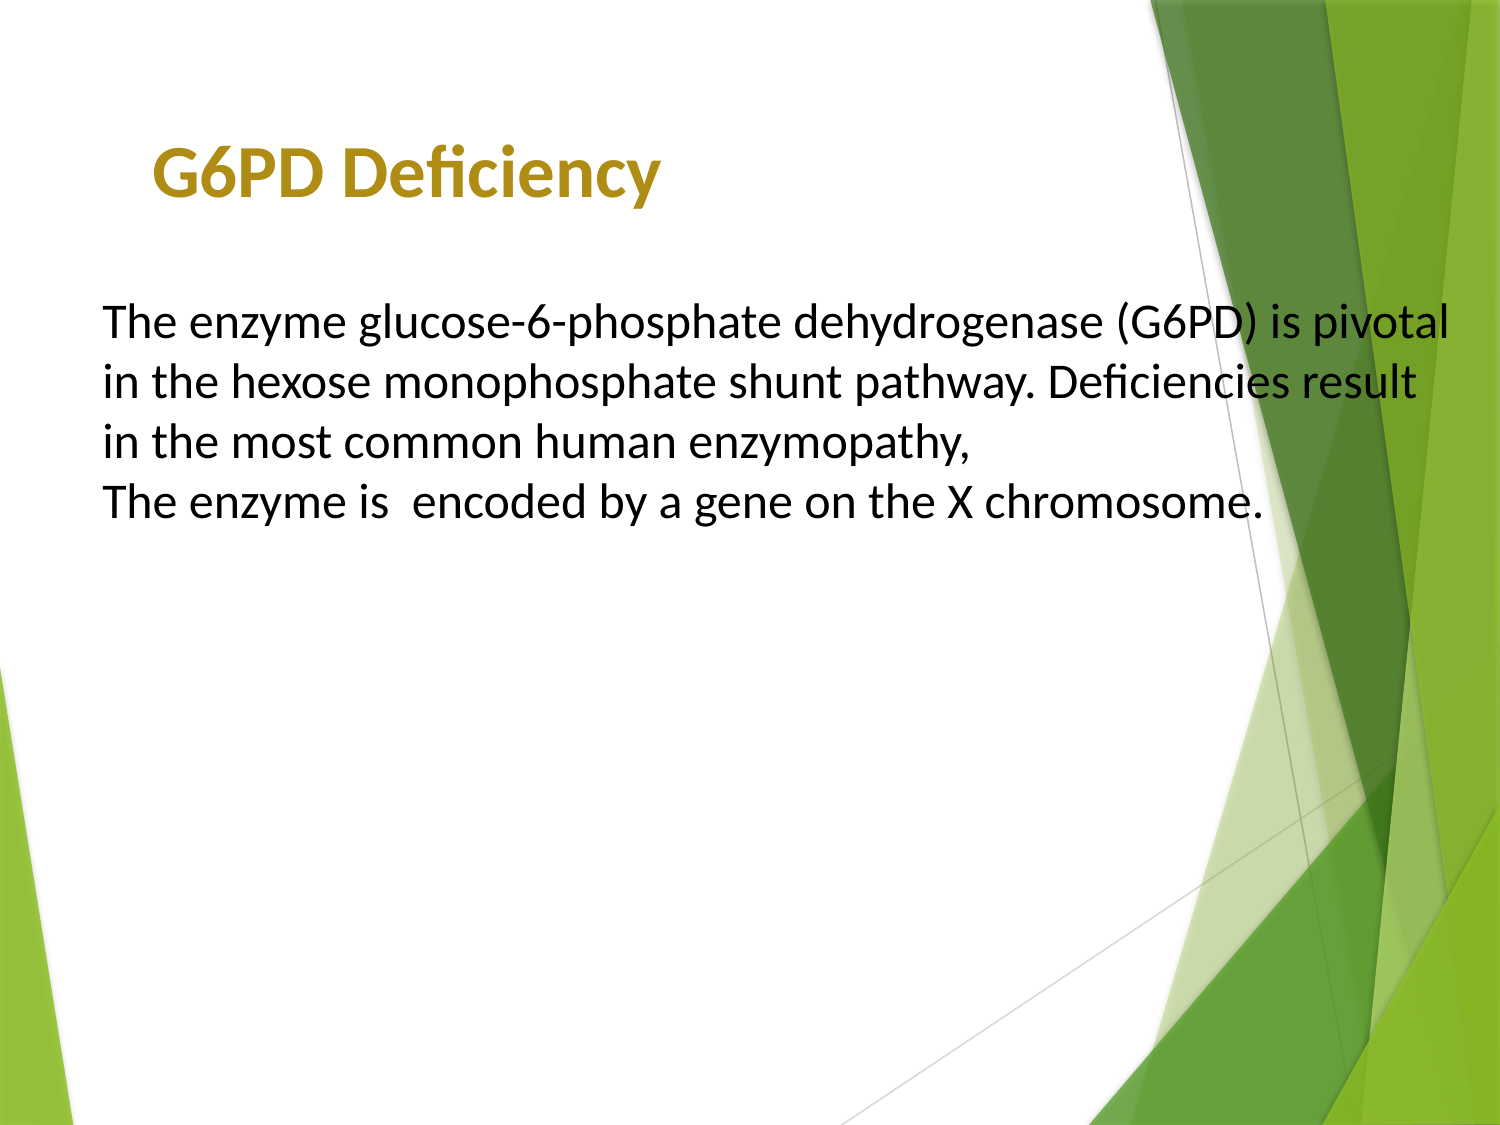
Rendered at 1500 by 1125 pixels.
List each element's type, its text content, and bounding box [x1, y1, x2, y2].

text_box The enzyme glucose-6-phosphate dehydrogenase (G6PD) is pivotal in the hexose monophosphate shunt pathway. Deficiencies result in the most common human enzymopathy, The enzyme is encoded by a gene on the X chromosome. [87, 221, 1471, 657]
text_box G6PD Deficiency [137, 115, 1005, 221]
